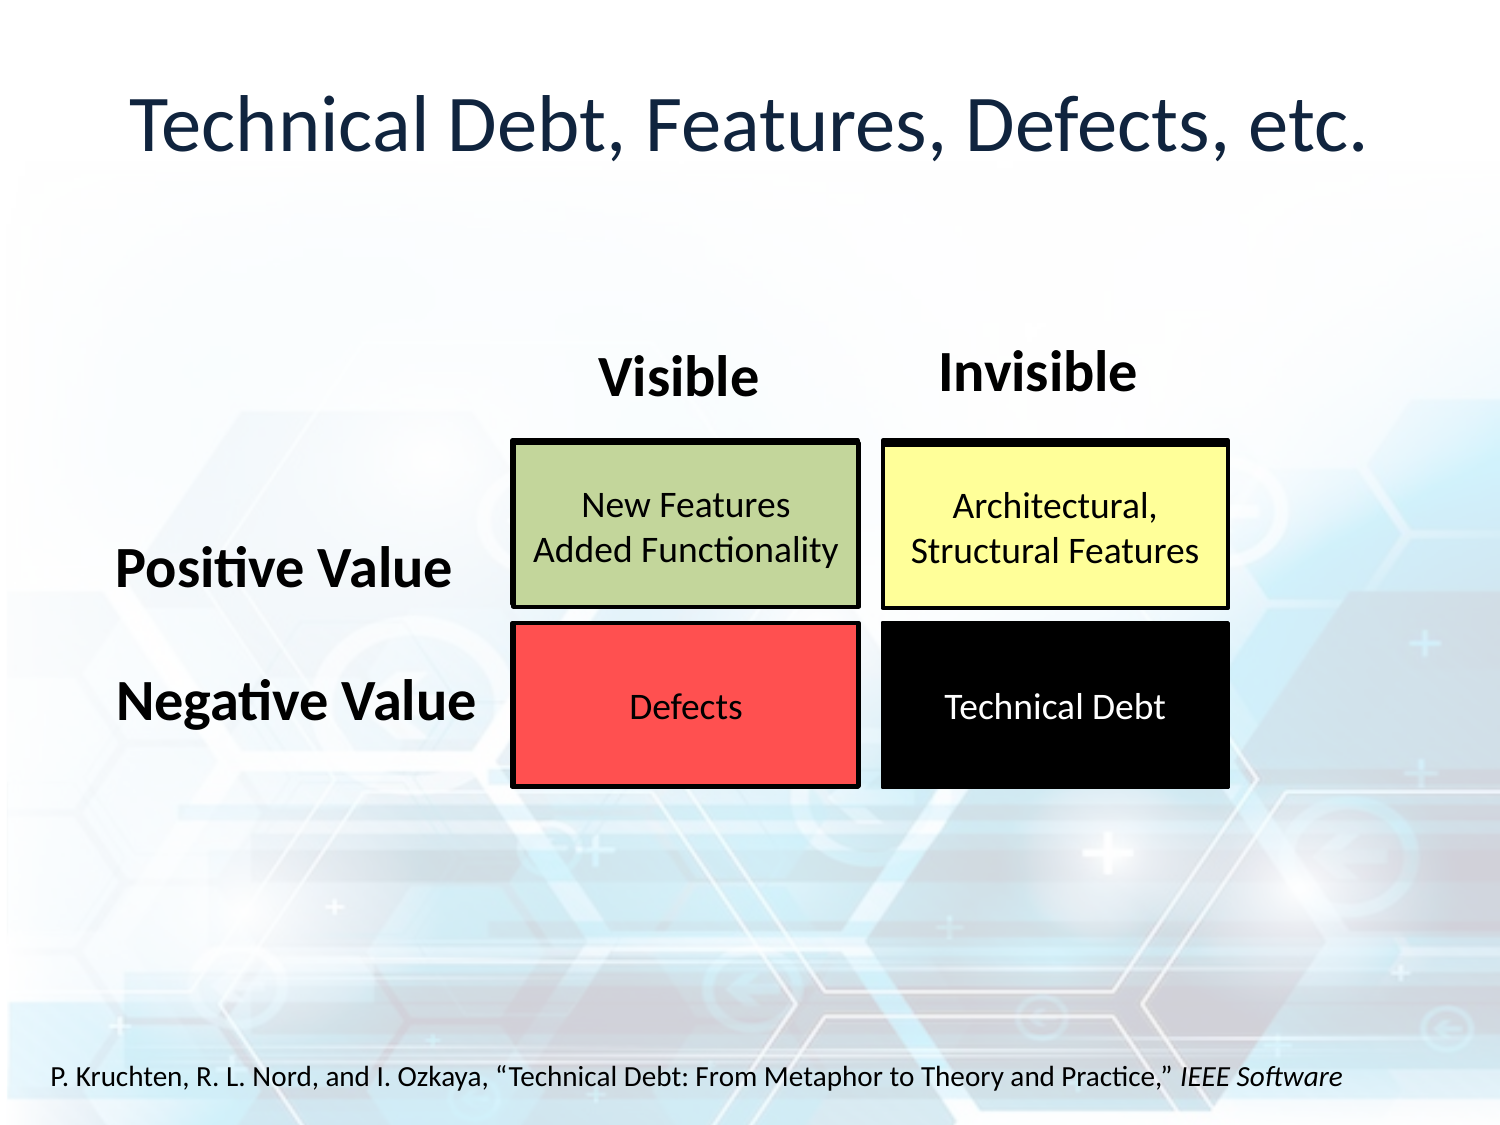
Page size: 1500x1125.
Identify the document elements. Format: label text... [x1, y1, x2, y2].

text_box Defects [511, 621, 861, 788]
text_box Invisible [923, 326, 1188, 411]
text_box Technical Debt [881, 621, 1230, 789]
text_box Architectural, Structural Features [881, 442, 1230, 610]
text_box P. Kruchten, R. L. Nord, and I. Ozkaya, “Technical Debt: From Metaphor to Theory and Practice,” IEEE Software [35, 1049, 1465, 1100]
text_box [881, 438, 1230, 442]
text_box Positive Value [101, 522, 487, 607]
title Technical Debt, Features, Defects, etc. [55, 25, 1445, 213]
text_box [510, 438, 860, 606]
text_box New Features Added Functionality [511, 441, 861, 609]
text_box Visible [583, 330, 787, 416]
text_box Negative Value [101, 654, 510, 740]
